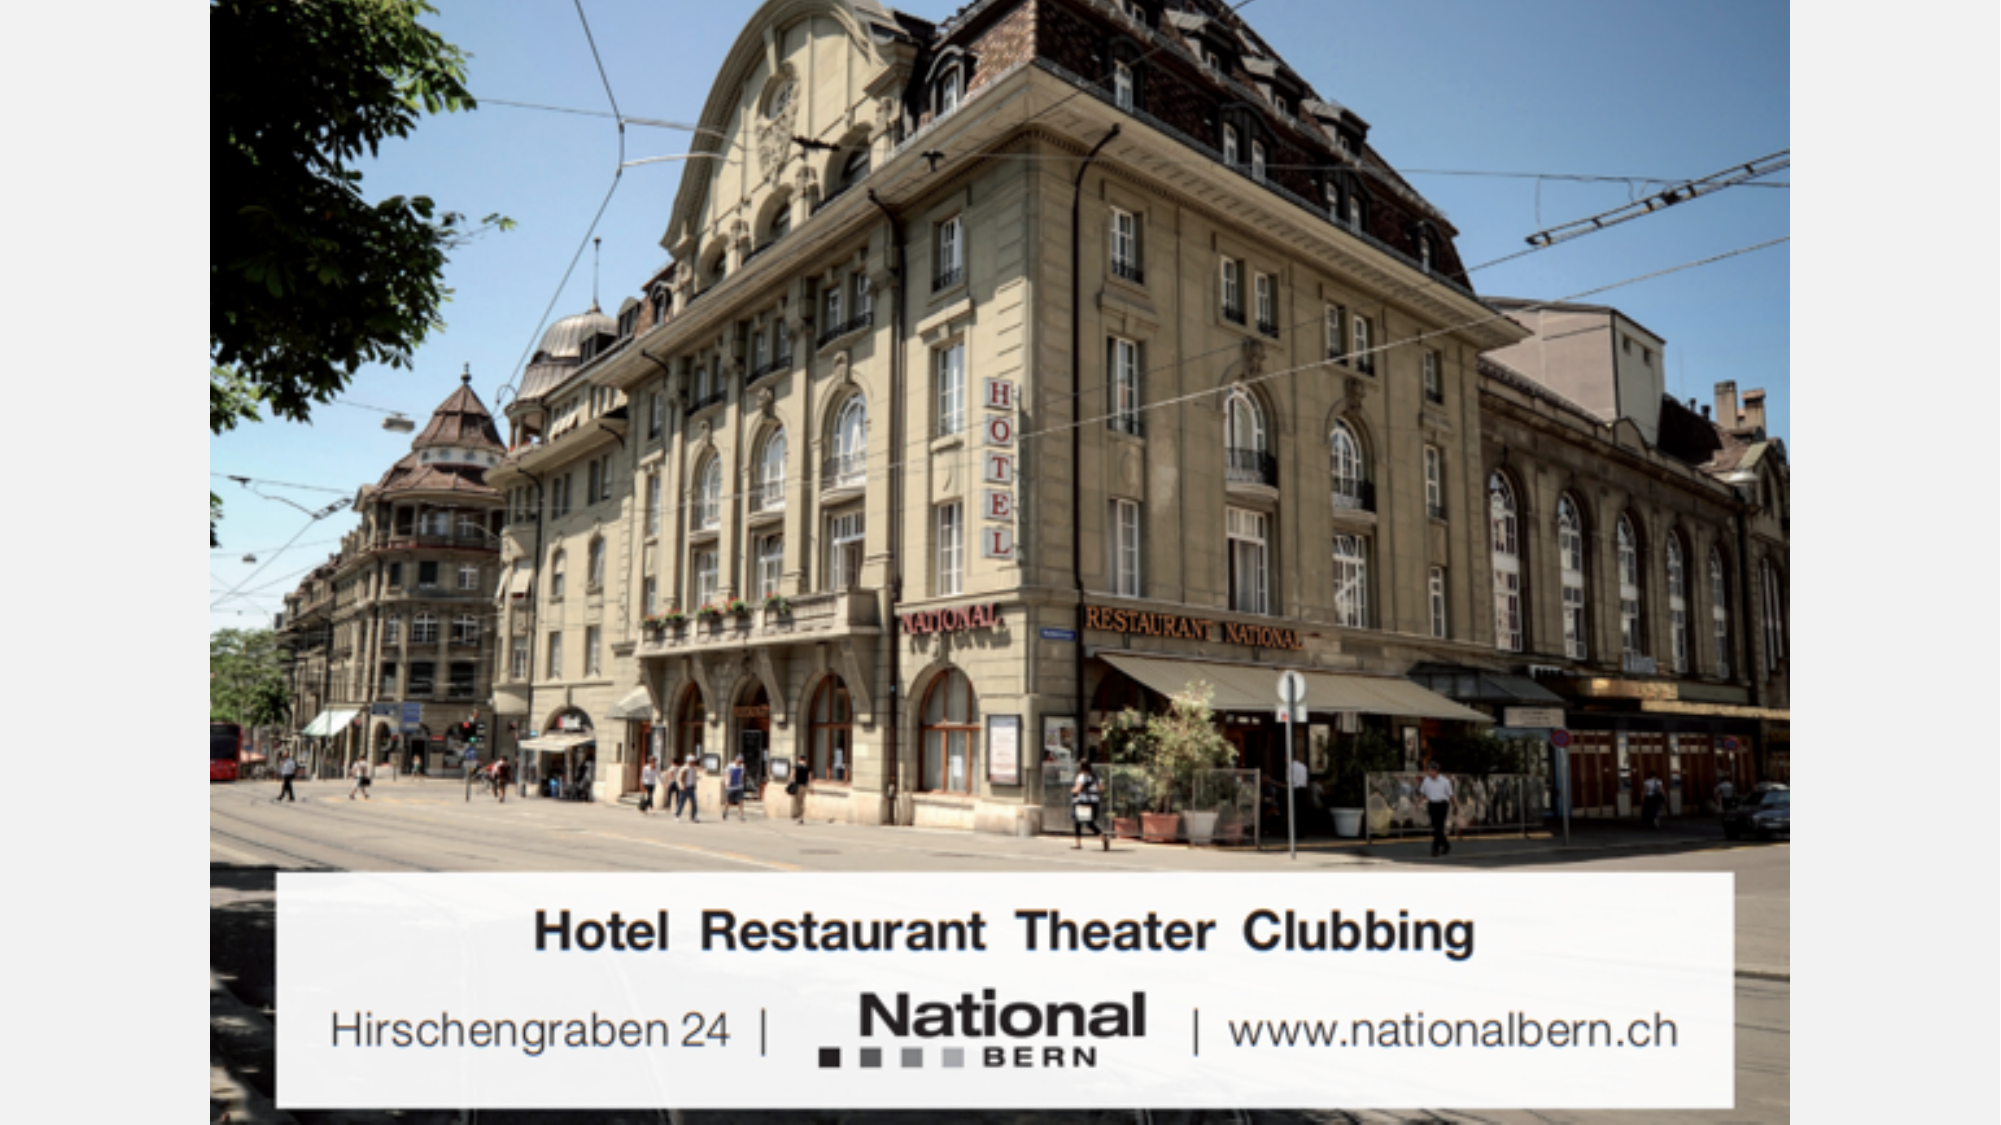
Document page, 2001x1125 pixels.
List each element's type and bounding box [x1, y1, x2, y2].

picture [210, 0, 1790, 1125]
